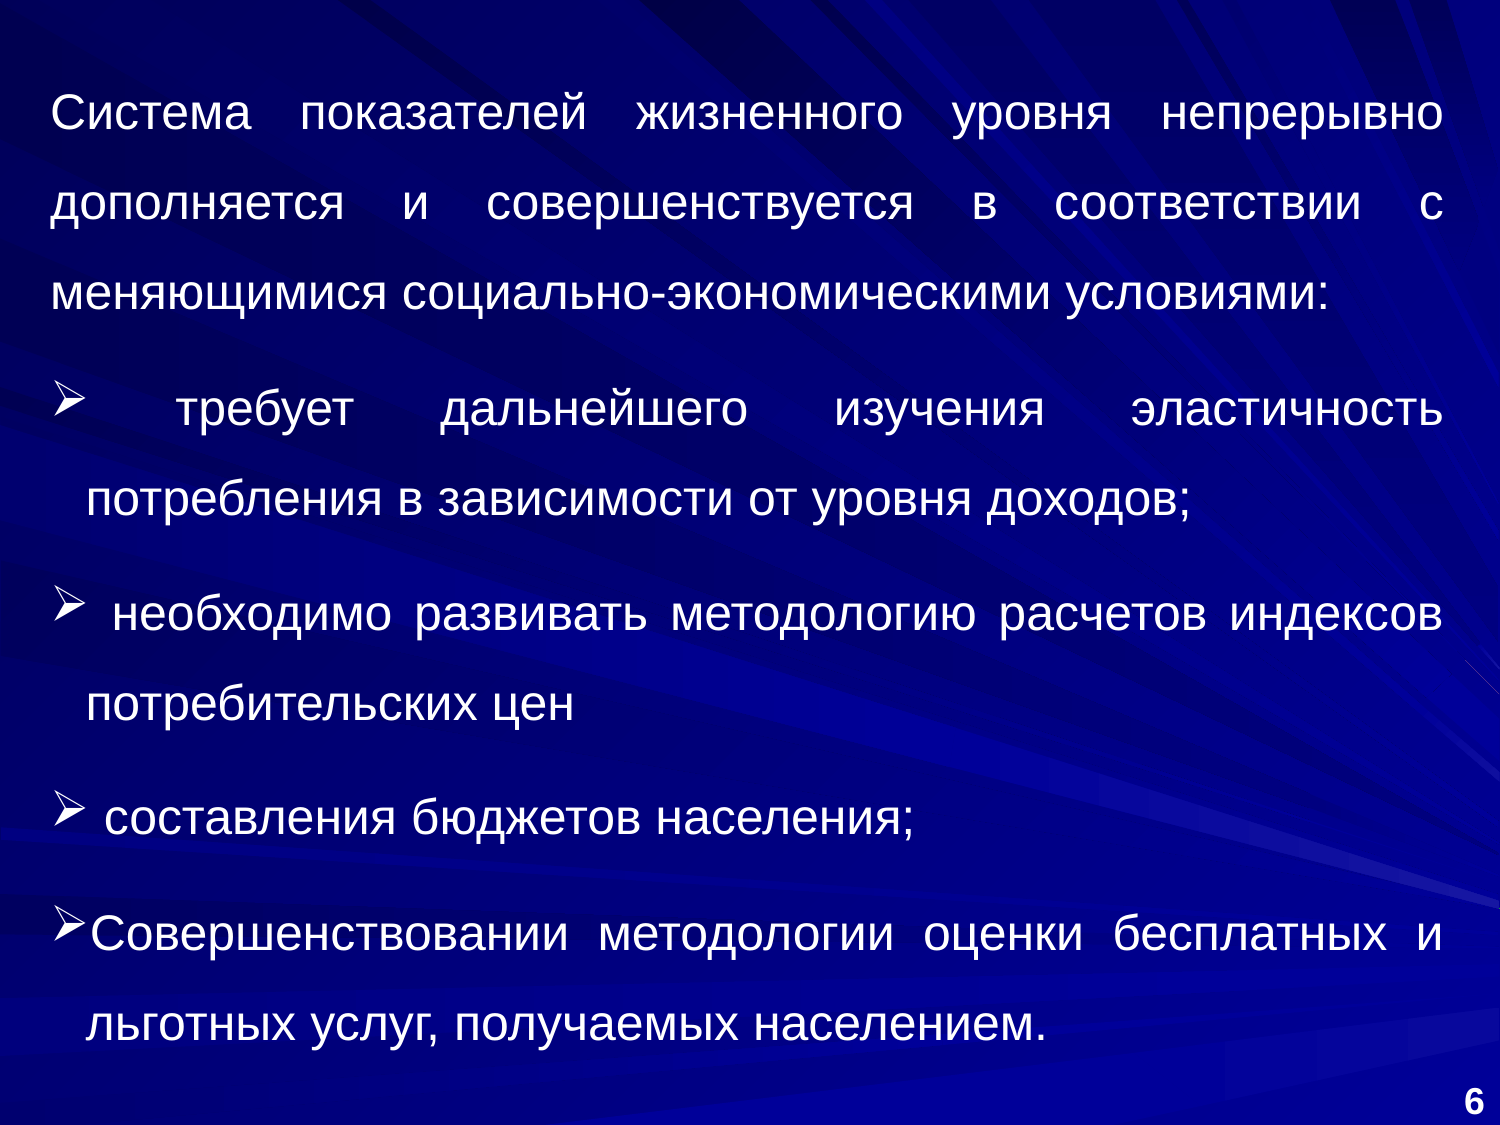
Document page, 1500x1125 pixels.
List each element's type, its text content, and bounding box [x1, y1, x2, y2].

slide_number 6 [1434, 1070, 1500, 1125]
text_box Система показателей жизненного уровня непрерывно дополняется и совершенствуется в соответствии с меняющимися социально-экономическими условиями: требует дальнейшего изучения эластичность потребления в зависимости от уровня доходов; необходимо развивать методологию расчетов индексов потребительских цен составления бюджетов населения; Совершенствовании методологии оценки бесплатных и льготных услуг, получаемых населением. [35, 42, 1459, 1058]
